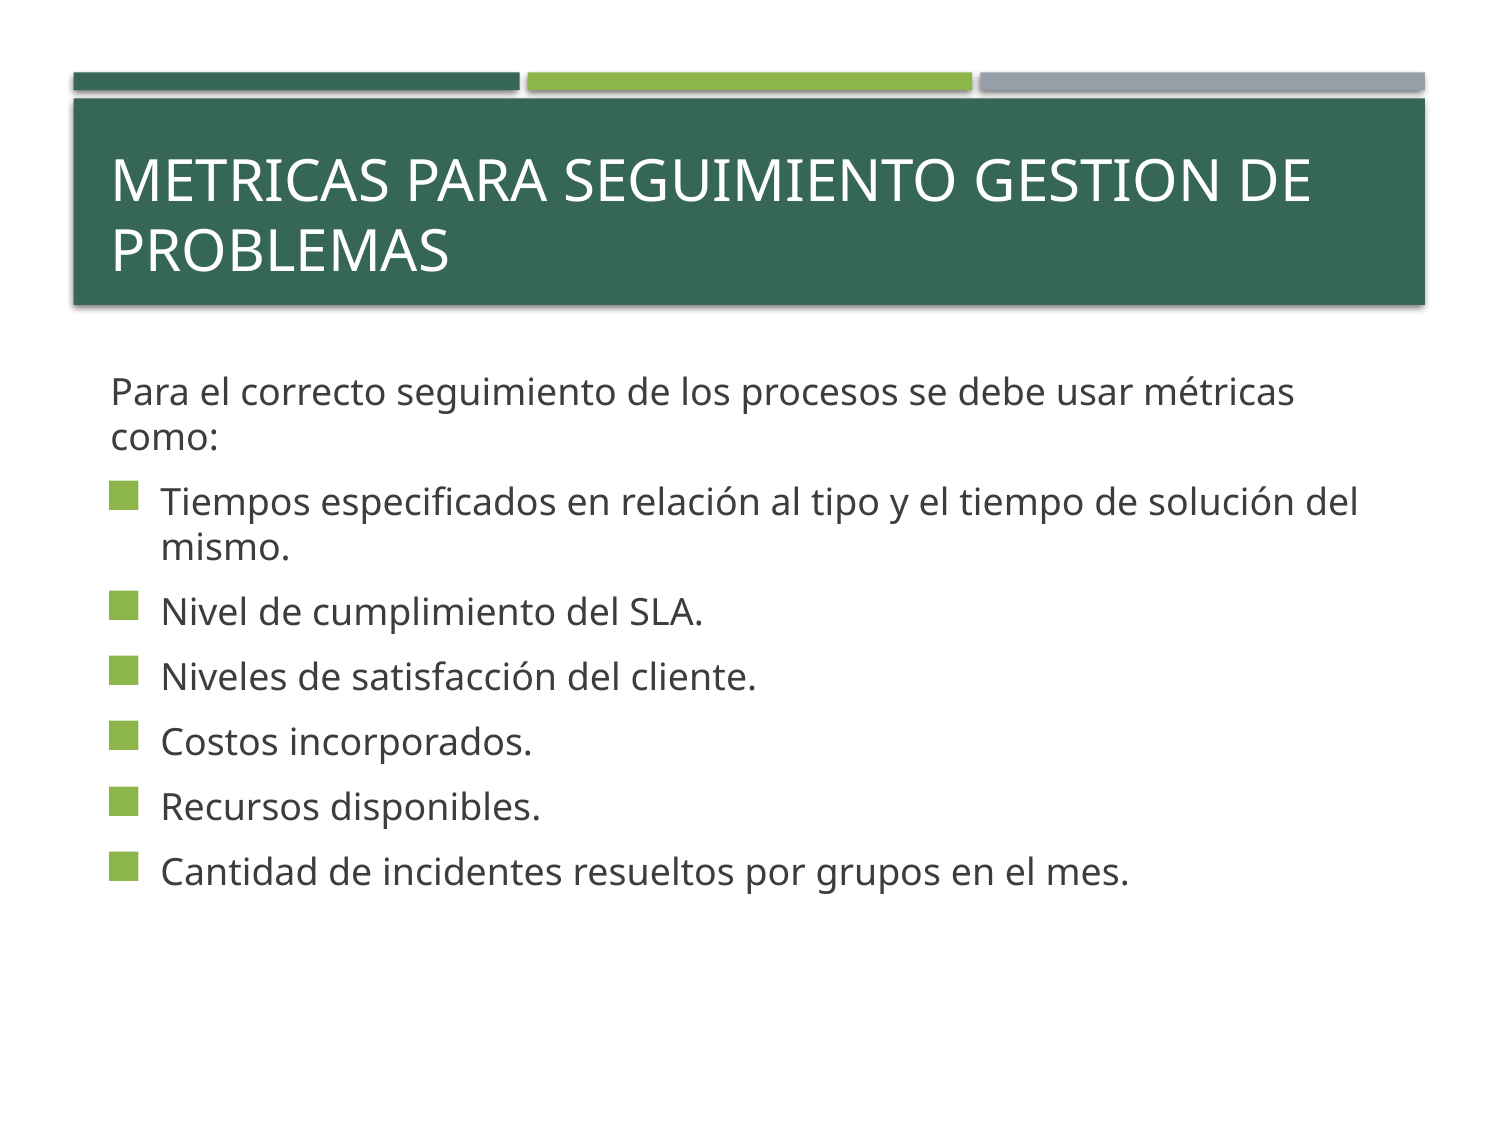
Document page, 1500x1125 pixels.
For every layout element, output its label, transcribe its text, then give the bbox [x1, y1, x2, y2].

title METRICAS PARA SEGUIMIENTO GESTION DE PROBLEMAS [95, 112, 1406, 291]
list Para el correcto seguimiento de los procesos se debe usar métricas como: Tiempos especificados en relación al tipo y el tiempo de solución del mismo. Nivel de cumplimiento del SLA. Niveles de satisfacción del cliente. Costos incorporados. Recursos disponibles. Cantidad de incidentes resueltos por grupos en el mes. [95, 365, 1406, 962]
